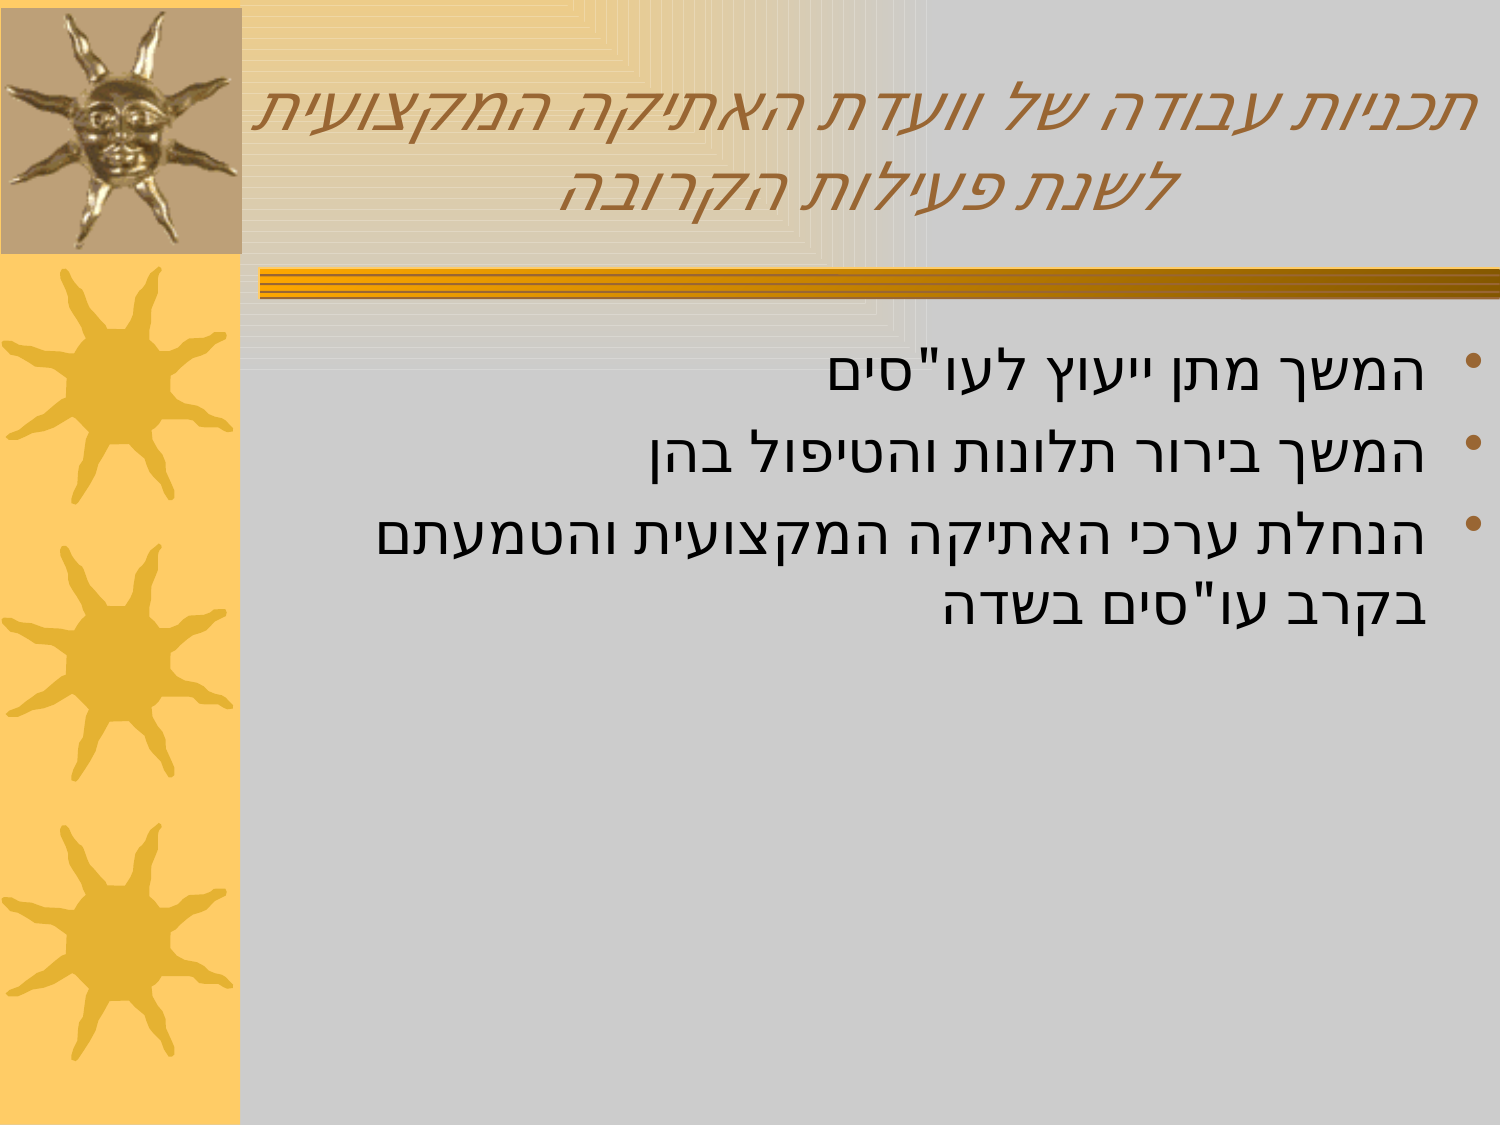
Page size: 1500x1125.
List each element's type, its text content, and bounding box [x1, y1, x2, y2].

title תכניות עבודה של וועדת האתיקה המקצועית לשנת פעילות הקרובה [224, 50, 1500, 238]
list המשך מתן ייעוץ לעו"סים המשך בירור תלונות והטיפול בהן הנחלת ערכי האתיקה המקצועית והטמעתם בקרב עו"סים בשדה [224, 324, 1500, 1000]
picture [1, 8, 242, 254]
